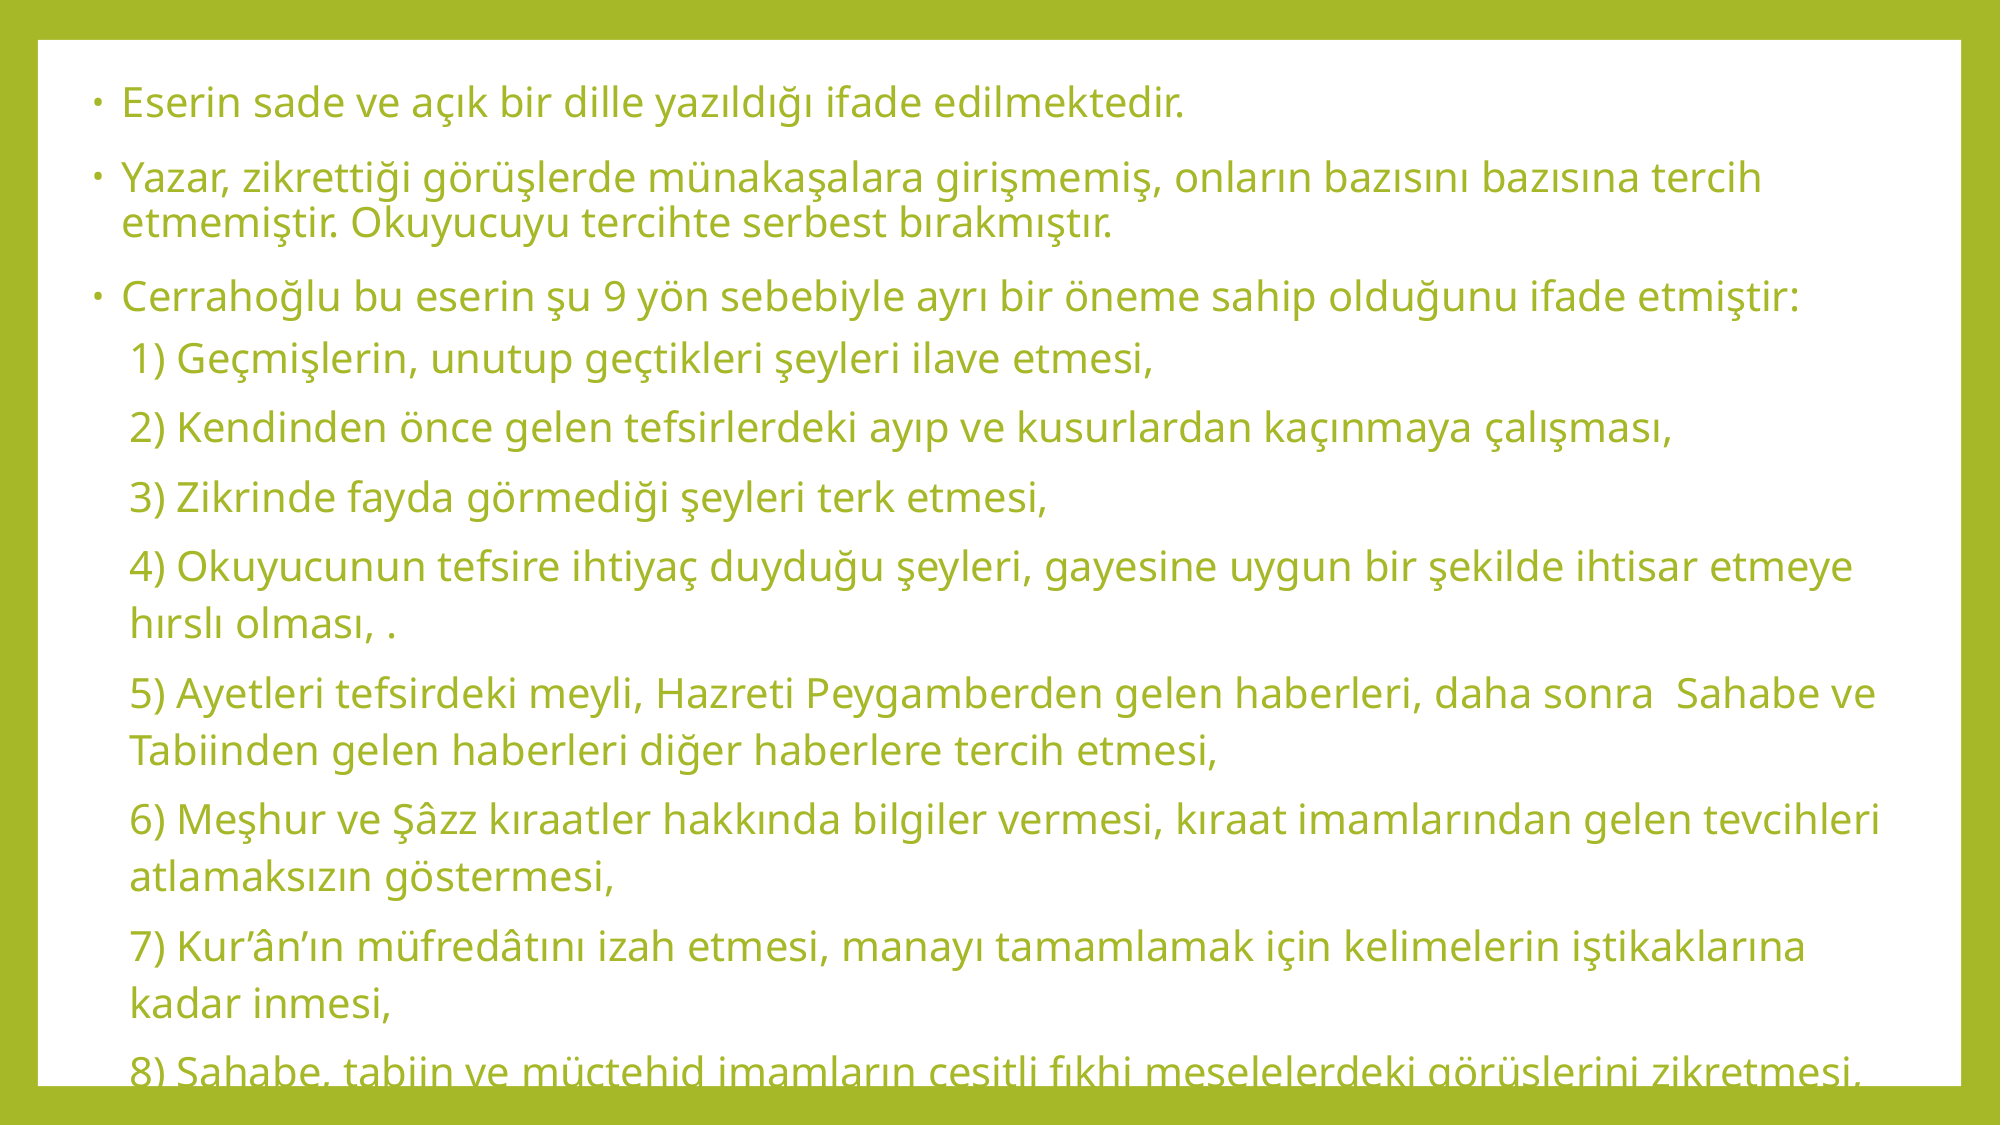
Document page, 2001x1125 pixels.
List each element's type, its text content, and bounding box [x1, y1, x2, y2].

list Eserin sade ve açık bir dille yazıldığı ifade edilmektedir. Yazar, zikrettiği görüşlerde münakaşalara girişmemiş, onların bazısını bazısına tercih etmemiştir. Okuyucuyu tercihte serbest bırakmıştır. Cerrahoğlu bu eserin şu 9 yön sebebiyle ayrı bir öneme sahip olduğunu ifade etmiştir: 1) Geçmişlerin, unutup geçtikleri şeyleri ilave etmesi, 2) Kendinden önce gelen tefsirlerdeki ayıp ve kusurlardan kaçınmaya çalışması, 3) Zikrinde fayda görmediği şeyleri terk etmesi, 4) Okuyucunun tefsire ihtiyaç duyduğu şeyleri, gayesine uygun bir şekilde ihtisar etmeye hırslı olması, . 5) Ayetleri tefsirdeki meyli, Hazreti Peygamberden gelen haberleri, daha sonra Sahabe ve Tabiinden gelen haberleri diğer haberlere tercih etmesi, 6) Meşhur ve Şâzz kıraatler hakkında bilgiler vermesi, kıraat imamlarından gelen tevcihleri atlamaksızın göstermesi, 7) Kur’ân’ın müfredâtını izah etmesi, manayı tamamlamak için kelimelerin iştikaklarına kadar inmesi, 8) Sahabe, tabiin ve müctehid imamların çeşitli fıkhi meselelerdeki görüşlerini zikretmesi, 9) Kendisinden bazı hikayeleri tefsirine sokmayı ihmal etmemesi. [69, 74, 1921, 1041]
